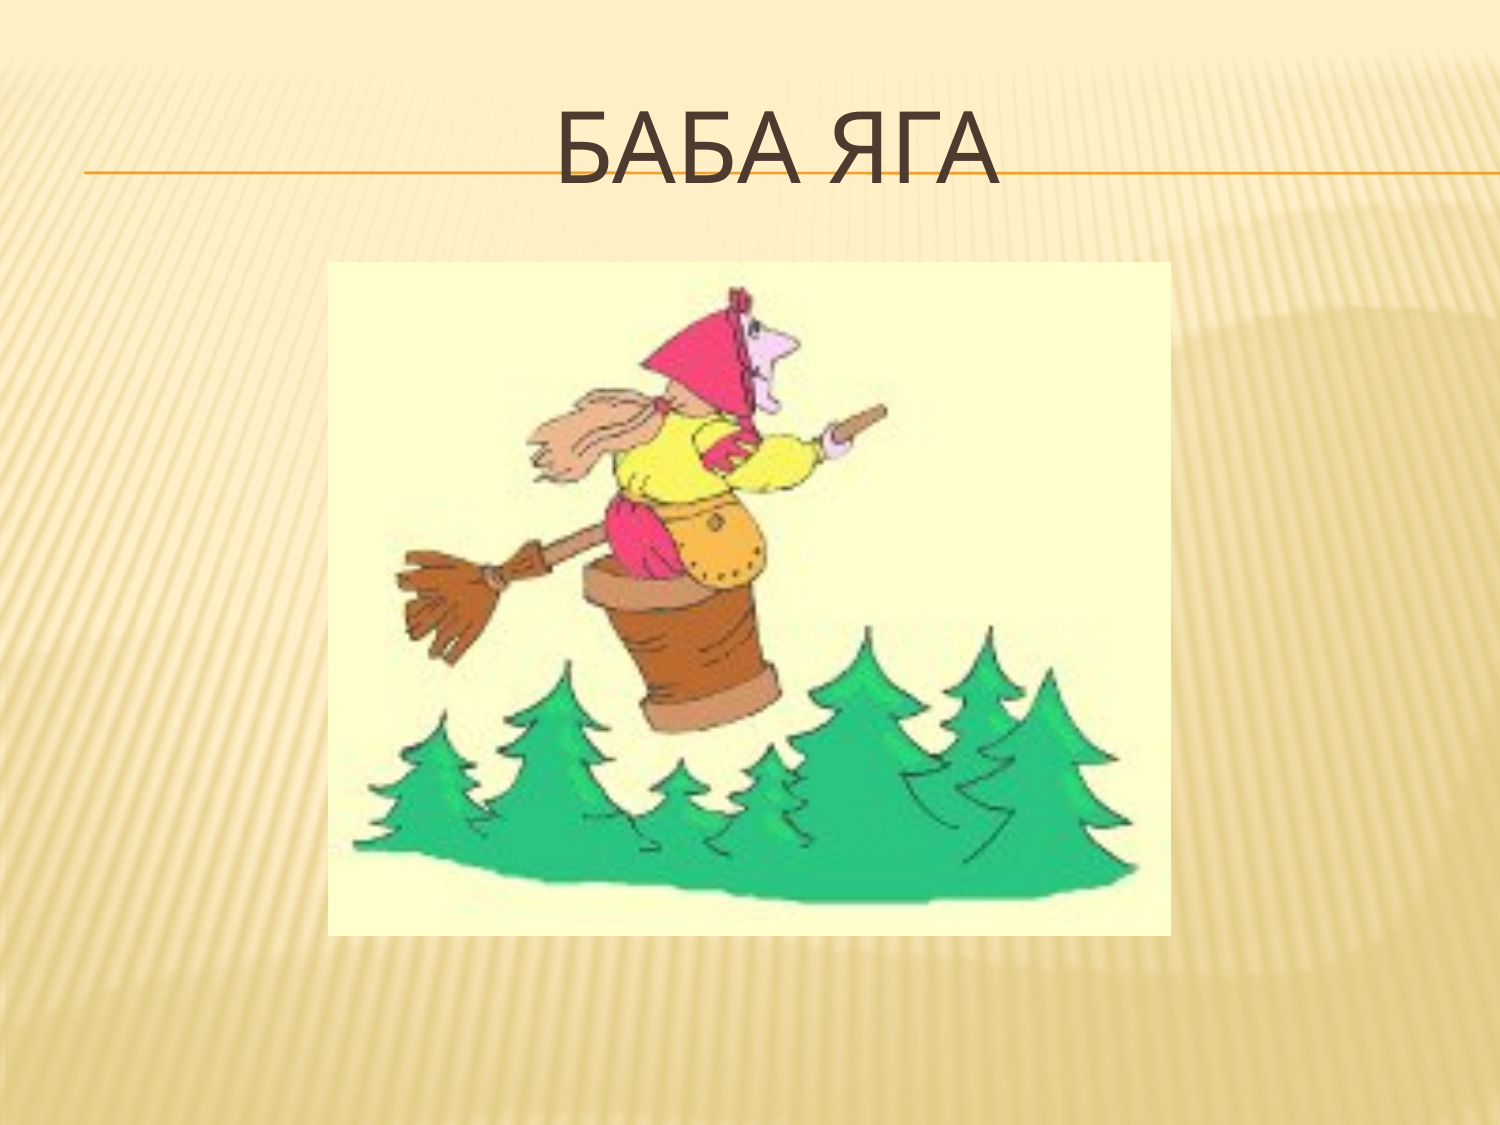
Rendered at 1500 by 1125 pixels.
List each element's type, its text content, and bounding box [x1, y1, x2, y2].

title БАБА ЯГА [50, 75, 1475, 213]
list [327, 262, 1171, 937]
